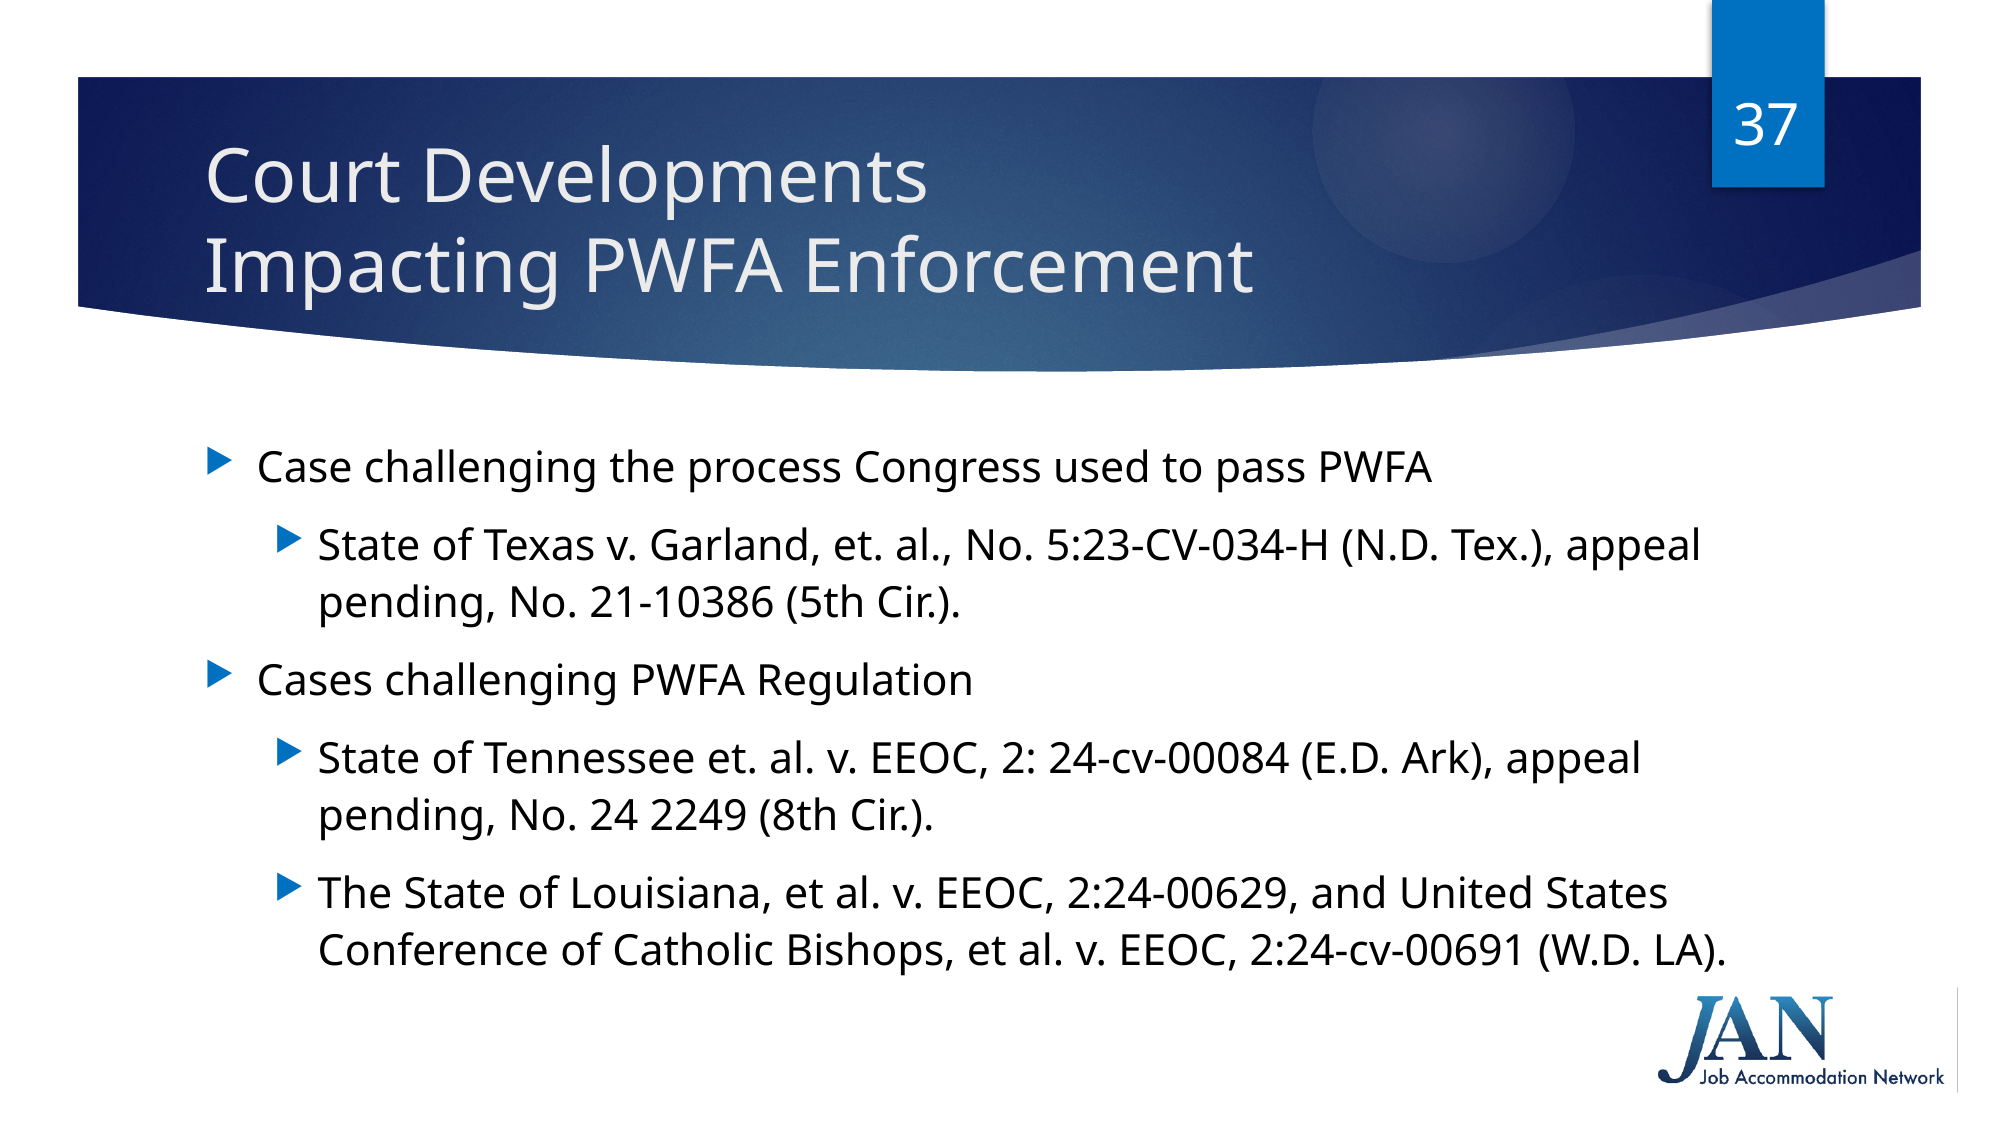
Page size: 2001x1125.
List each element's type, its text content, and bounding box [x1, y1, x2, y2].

picture [1626, 987, 1958, 1093]
title Court Developments Impacting PWFA Enforcement [189, 159, 1627, 276]
list Case challenging the process Congress used to pass PWFA State of Texas v. Garland, et. al., No. 5:23-CV-034-H (N.D. Tex.), appeal pending, No. 21-10386 (5th Cir.). Cases challenging PWFA Regulation State of Tennessee et. al. v. EEOC, 2: 24-cv-00084 (E.D. Ark), appeal pending, No. 24 2249 (8th Cir.). The State of Louisiana, et al. v. EEOC, 2:24-00629, and United States Conference of Catholic Bishops, et al. v. EEOC, 2:24-cv-00691 (W.D. LA). [189, 427, 1836, 988]
slide_number 37 [1698, 48, 1836, 175]
